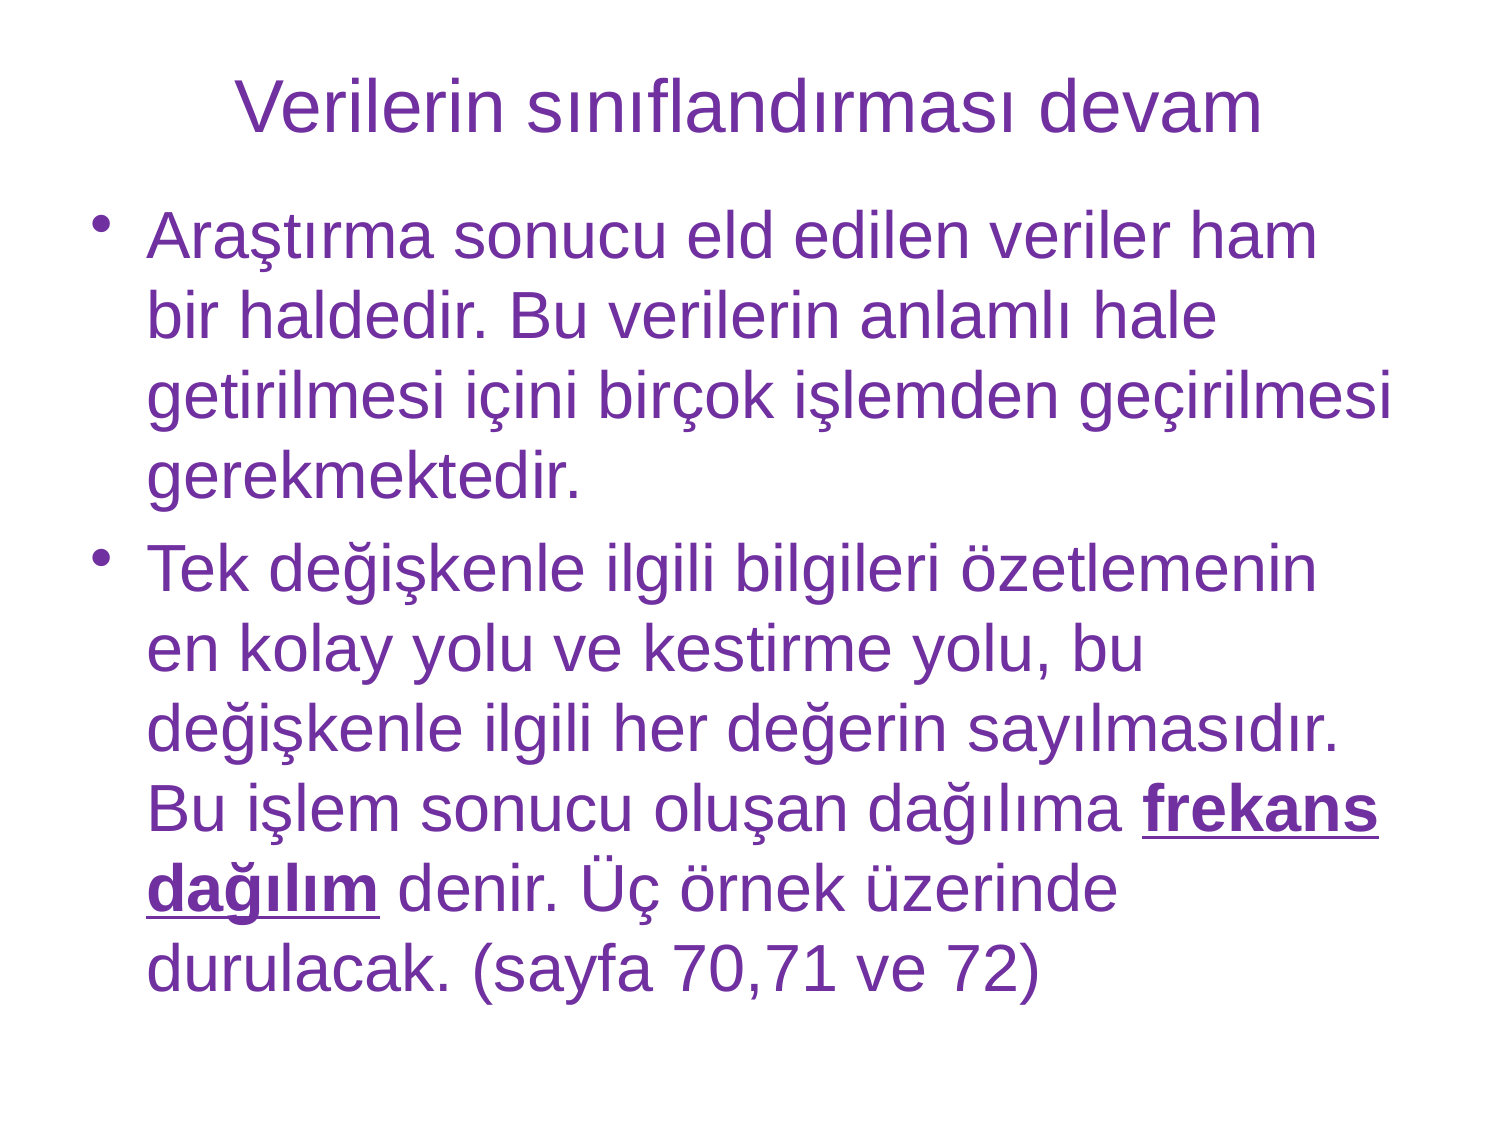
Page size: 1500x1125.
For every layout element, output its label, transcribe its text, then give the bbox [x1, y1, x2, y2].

list Araştırma sonucu eld edilen veriler ham bir haldedir. Bu verilerin anlamlı hale getirilmesi içini birçok işlemden geçirilmesi gerekmektedir. Tek değişkenle ilgili bilgileri özetlemenin en kolay yolu ve kestirme yolu, bu değişkenle ilgili her değerin sayılmasıdır. Bu işlem sonucu oluşan dağılıma frekans dağılım denir. Üç örnek üzerinde durulacak. (sayfa 70,71 ve 72) [75, 184, 1425, 1005]
title Verilerin sınıflandırması devam [75, 45, 1425, 161]
